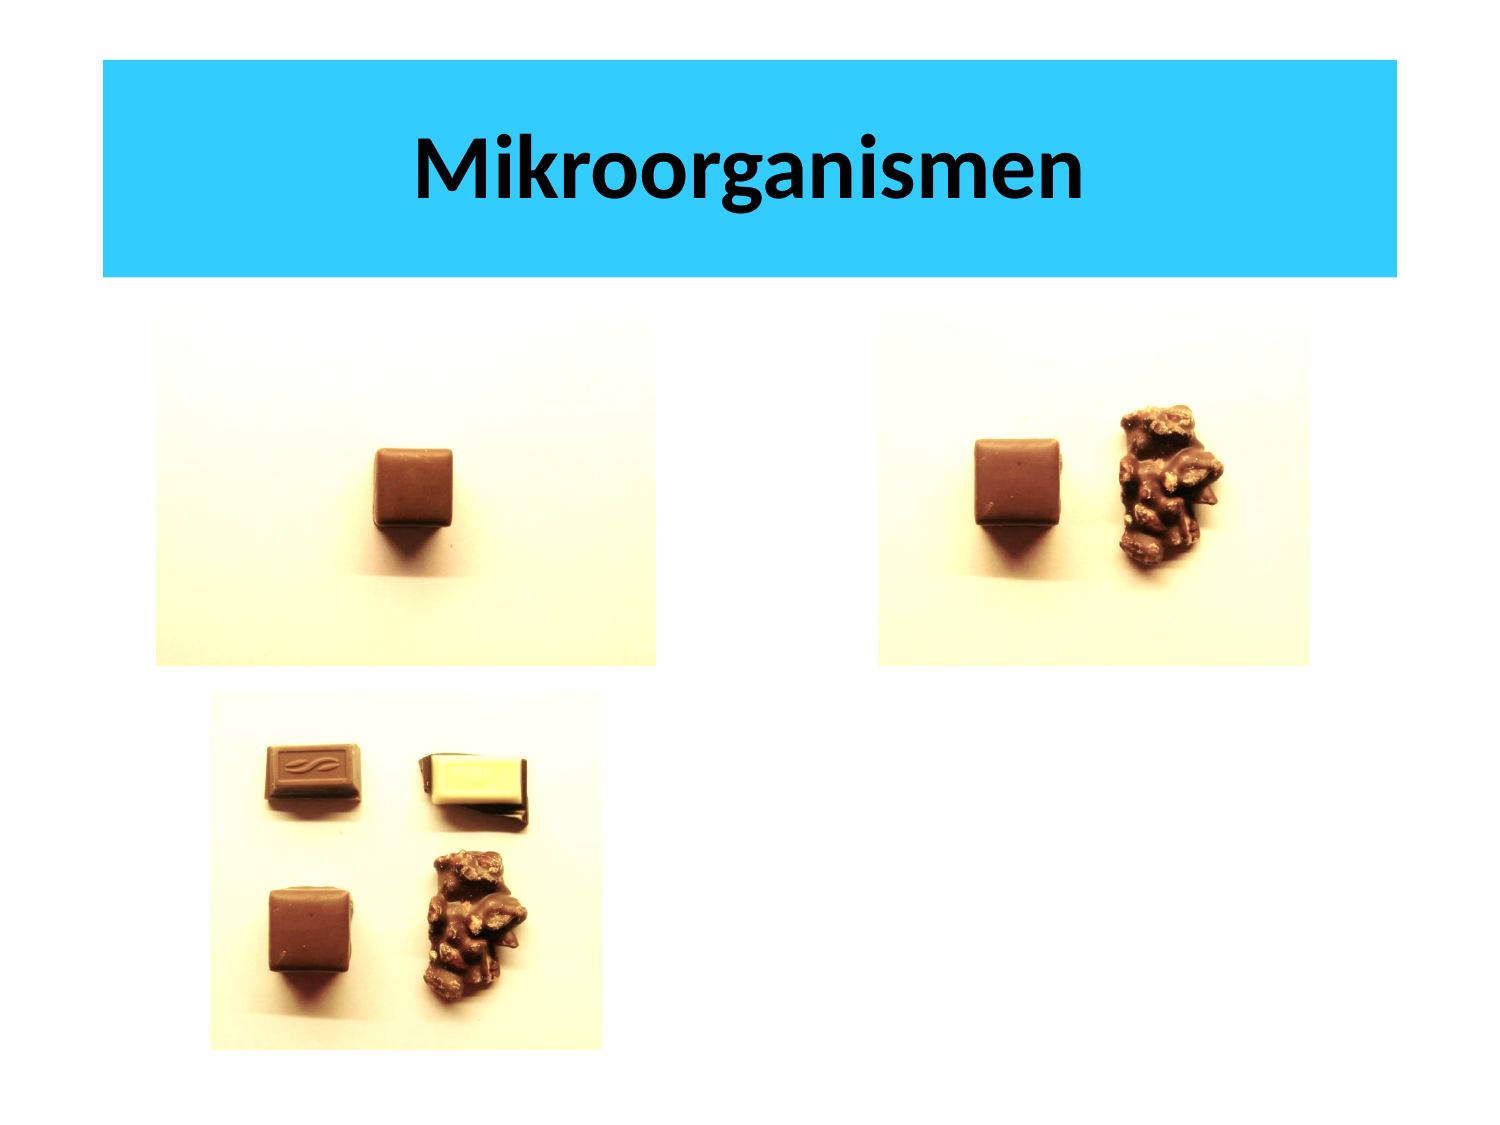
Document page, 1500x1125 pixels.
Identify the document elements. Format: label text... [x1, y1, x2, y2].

picture [210, 690, 602, 1050]
picture [156, 307, 656, 666]
title Mikroorganismen [103, 59, 1397, 278]
picture [877, 307, 1310, 666]
